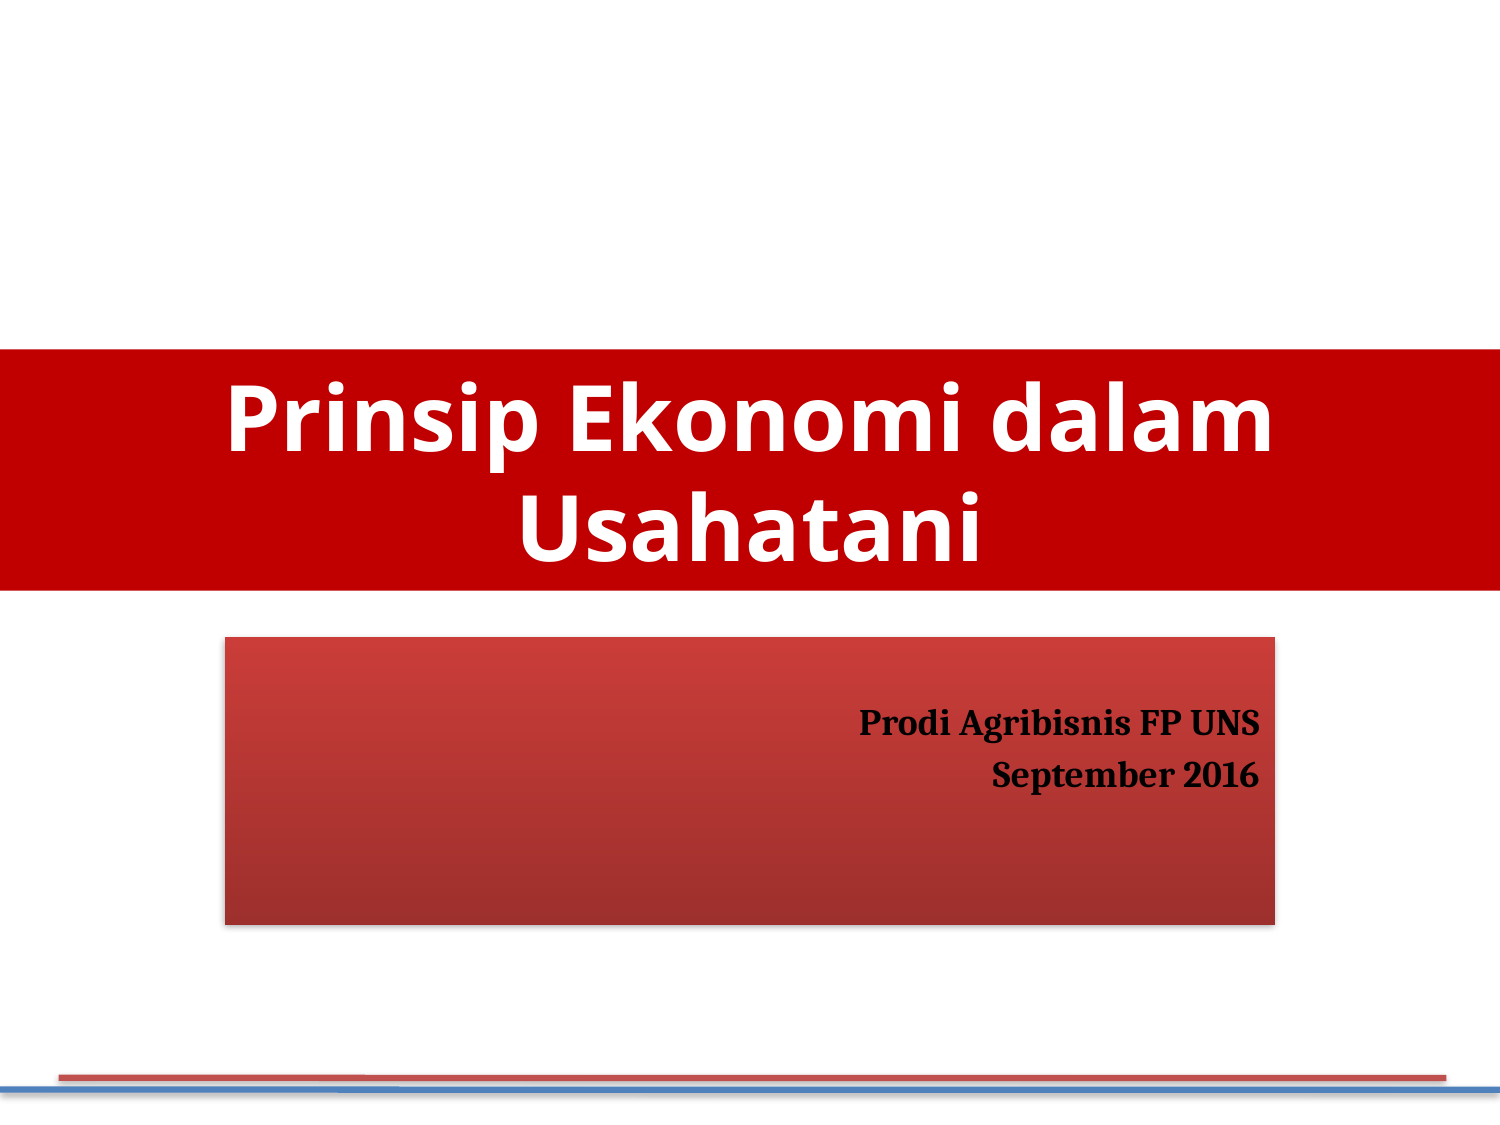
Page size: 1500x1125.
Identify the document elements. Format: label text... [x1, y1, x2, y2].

subtitle Prodi Agribisnis FP UNS September 2016 [225, 637, 1275, 925]
title Prinsip Ekonomi dalam Usahatani [0, 349, 1500, 591]
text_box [0, 1077, 1500, 1091]
